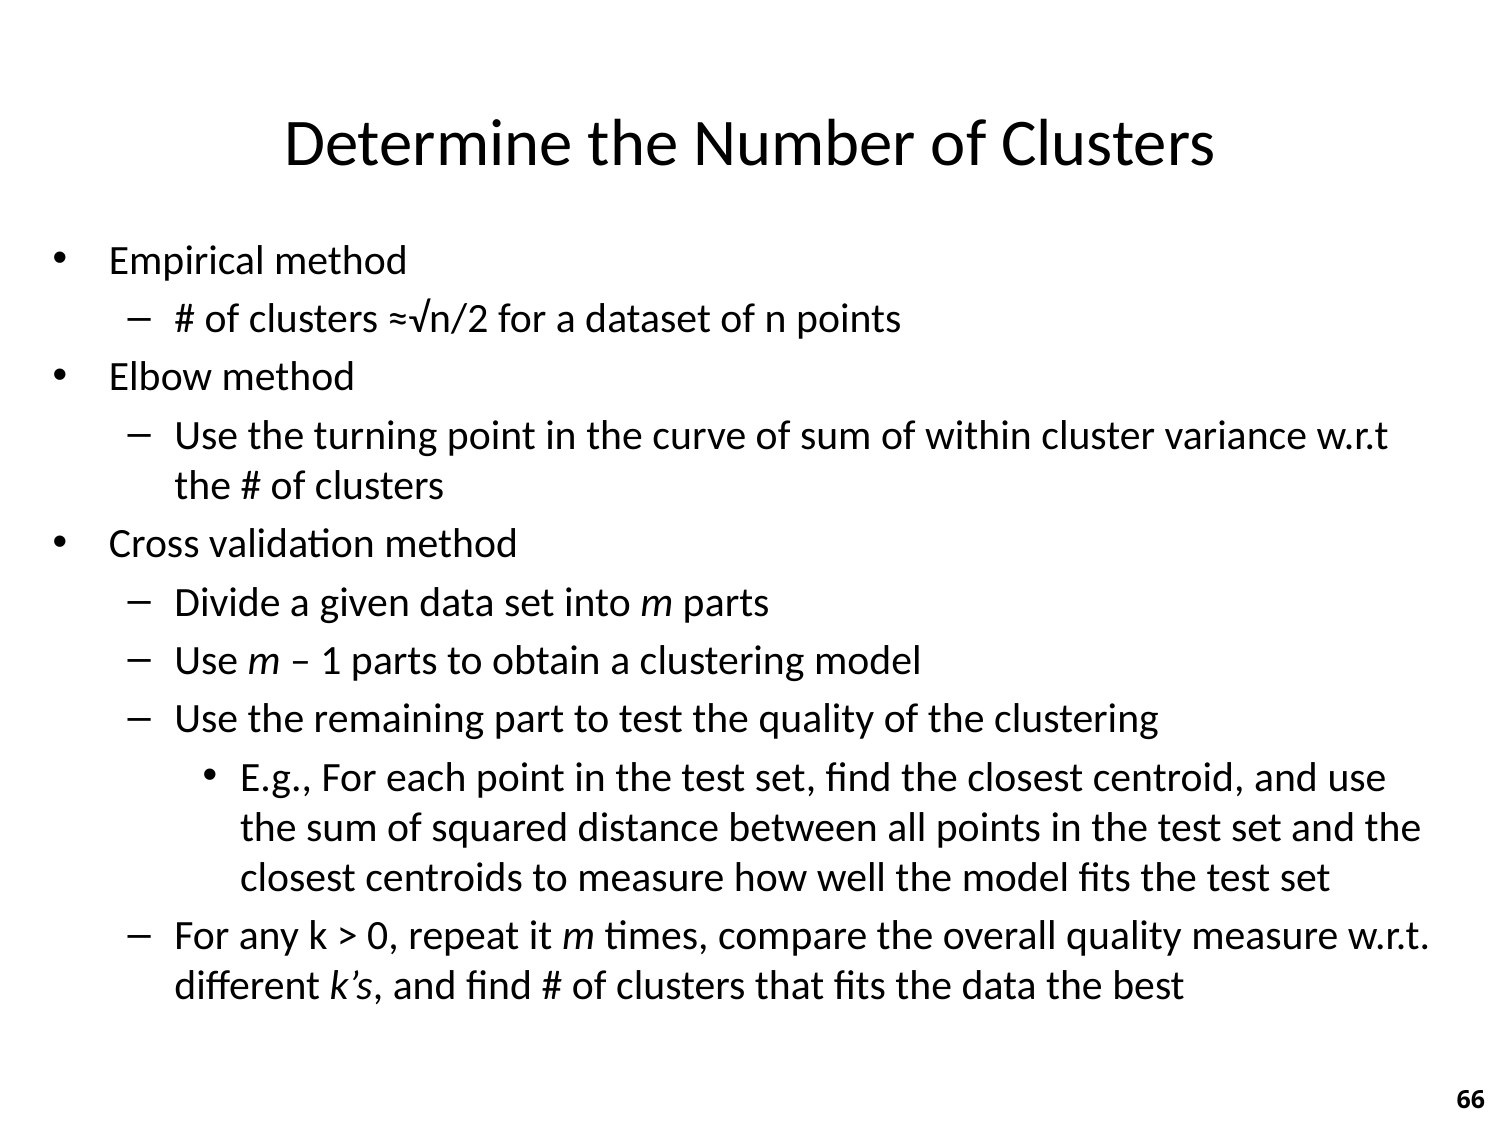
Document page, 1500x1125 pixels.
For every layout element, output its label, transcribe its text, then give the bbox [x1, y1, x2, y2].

text_box 66 [1187, 1062, 1500, 1125]
list Empirical method # of clusters ≈√n/2 for a dataset of n points Elbow method Use the turning point in the curve of sum of within cluster variance w.r.t the # of clusters Cross validation method Divide a given data set into m parts Use m – 1 parts to obtain a clustering model Use the remaining part to test the quality of the clustering E.g., For each point in the test set, find the closest centroid, and use the sum of squared distance between all points in the test set and the closest centroids to measure how well the model fits the test set For any k > 0, repeat it m times, compare the overall quality measure w.r.t. different k’s, and find # of clusters that fits the data the best [37, 224, 1463, 1100]
title Determine the Number of Clusters [75, 45, 1425, 224]
